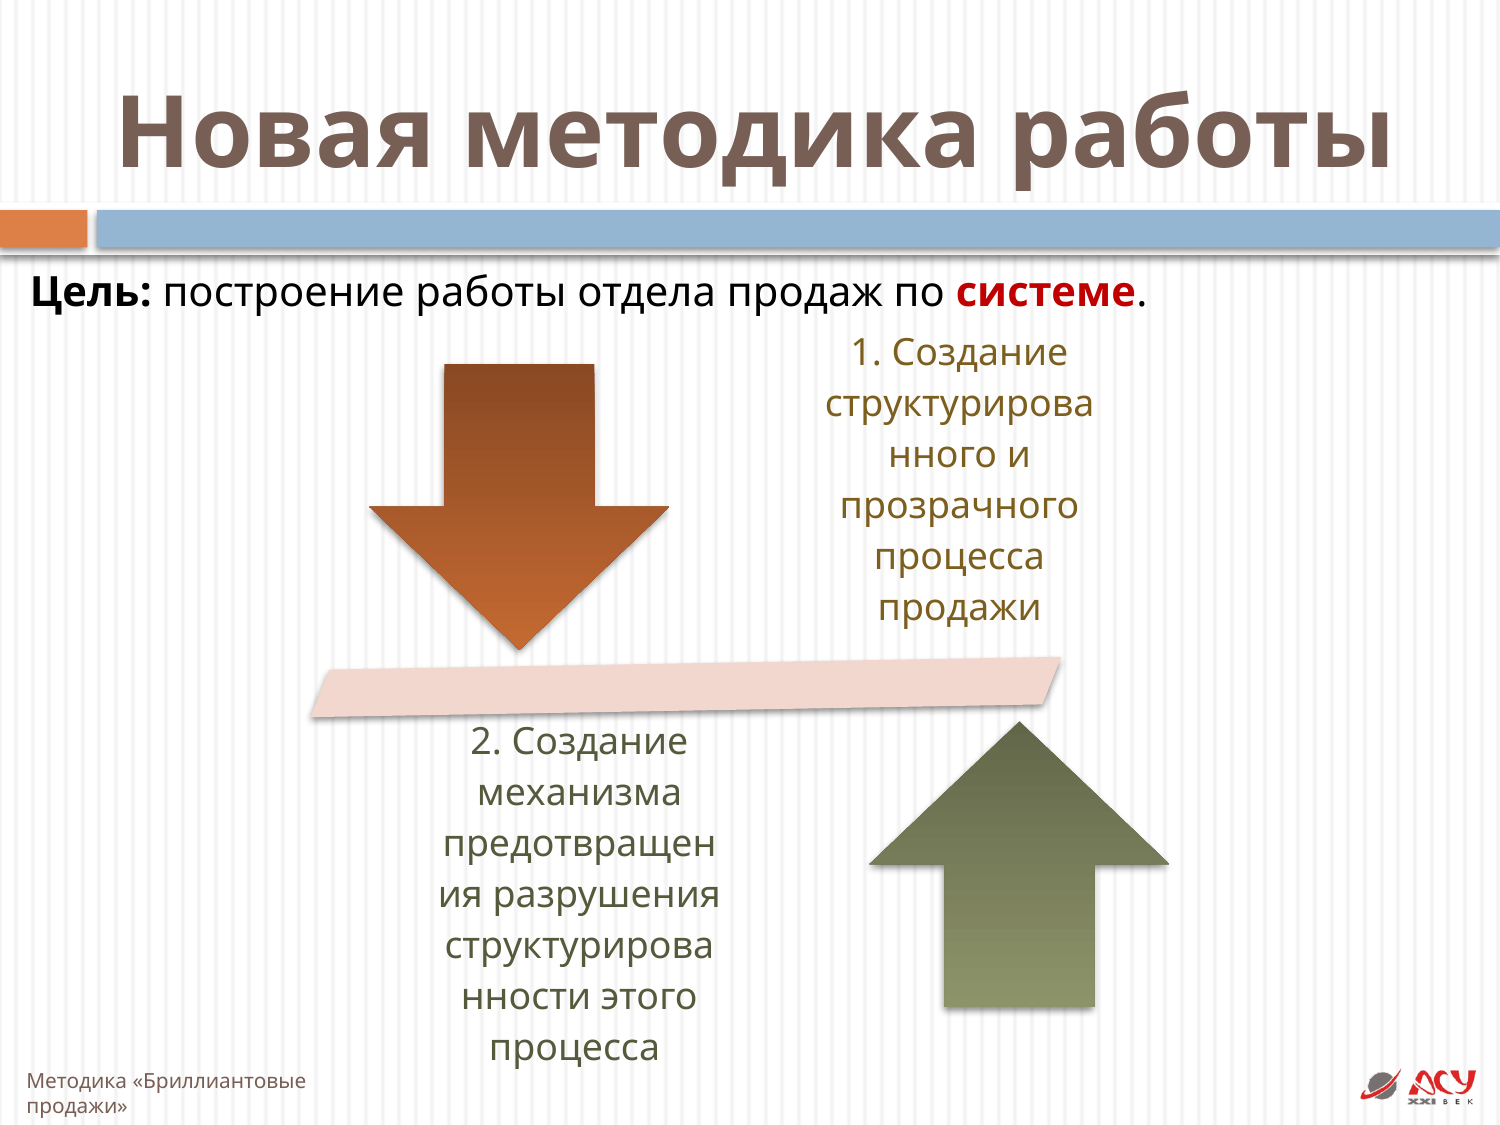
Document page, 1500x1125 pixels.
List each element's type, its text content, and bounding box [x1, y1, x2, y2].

text_box Новая методика работы [99, 58, 1438, 211]
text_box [269, 327, 1270, 1044]
footer Методика «Бриллиантовые продажи» [11, 1068, 422, 1117]
text_box Цель: построение работы отдела продаж по системе. [15, 257, 1163, 323]
picture [1359, 1066, 1477, 1108]
